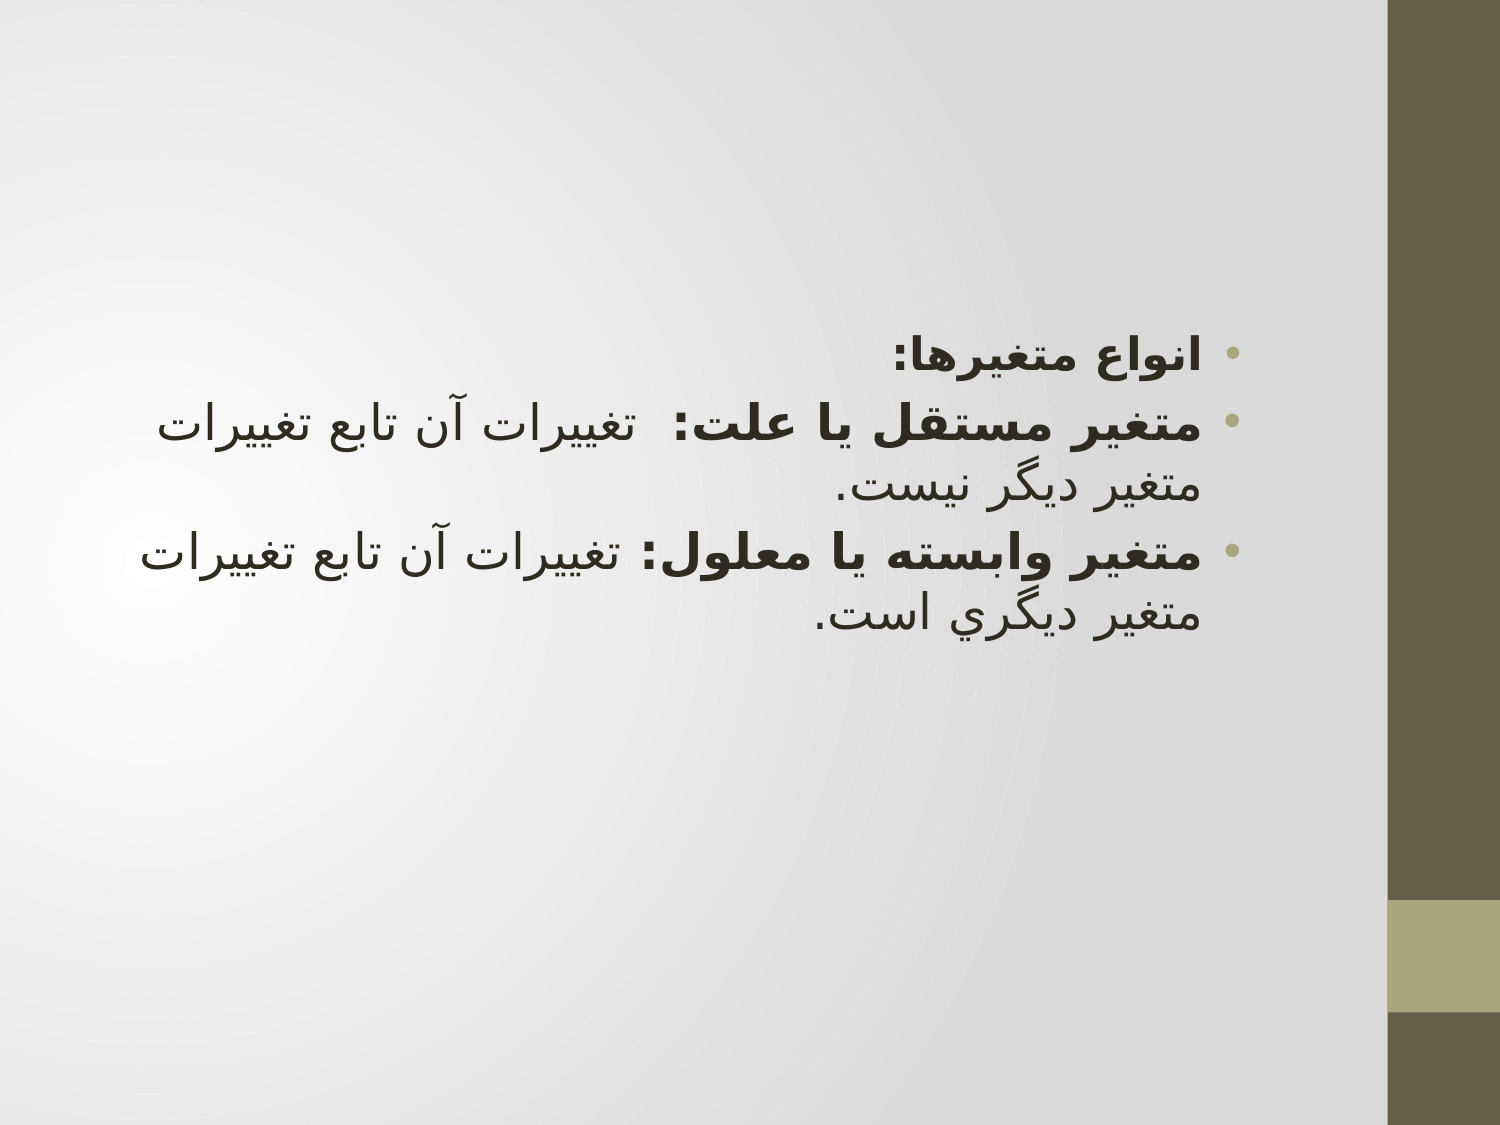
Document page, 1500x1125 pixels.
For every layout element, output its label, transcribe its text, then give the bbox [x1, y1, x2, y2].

list انواع متغیرها: متغير مستقل يا علت: تغييرات آن تابع تغييرات متغير ديگر نیست. متغير وابسته يا معلول: تغييرات آن تابع تغييرات متغير ديگري است. [75, 125, 1275, 1005]
